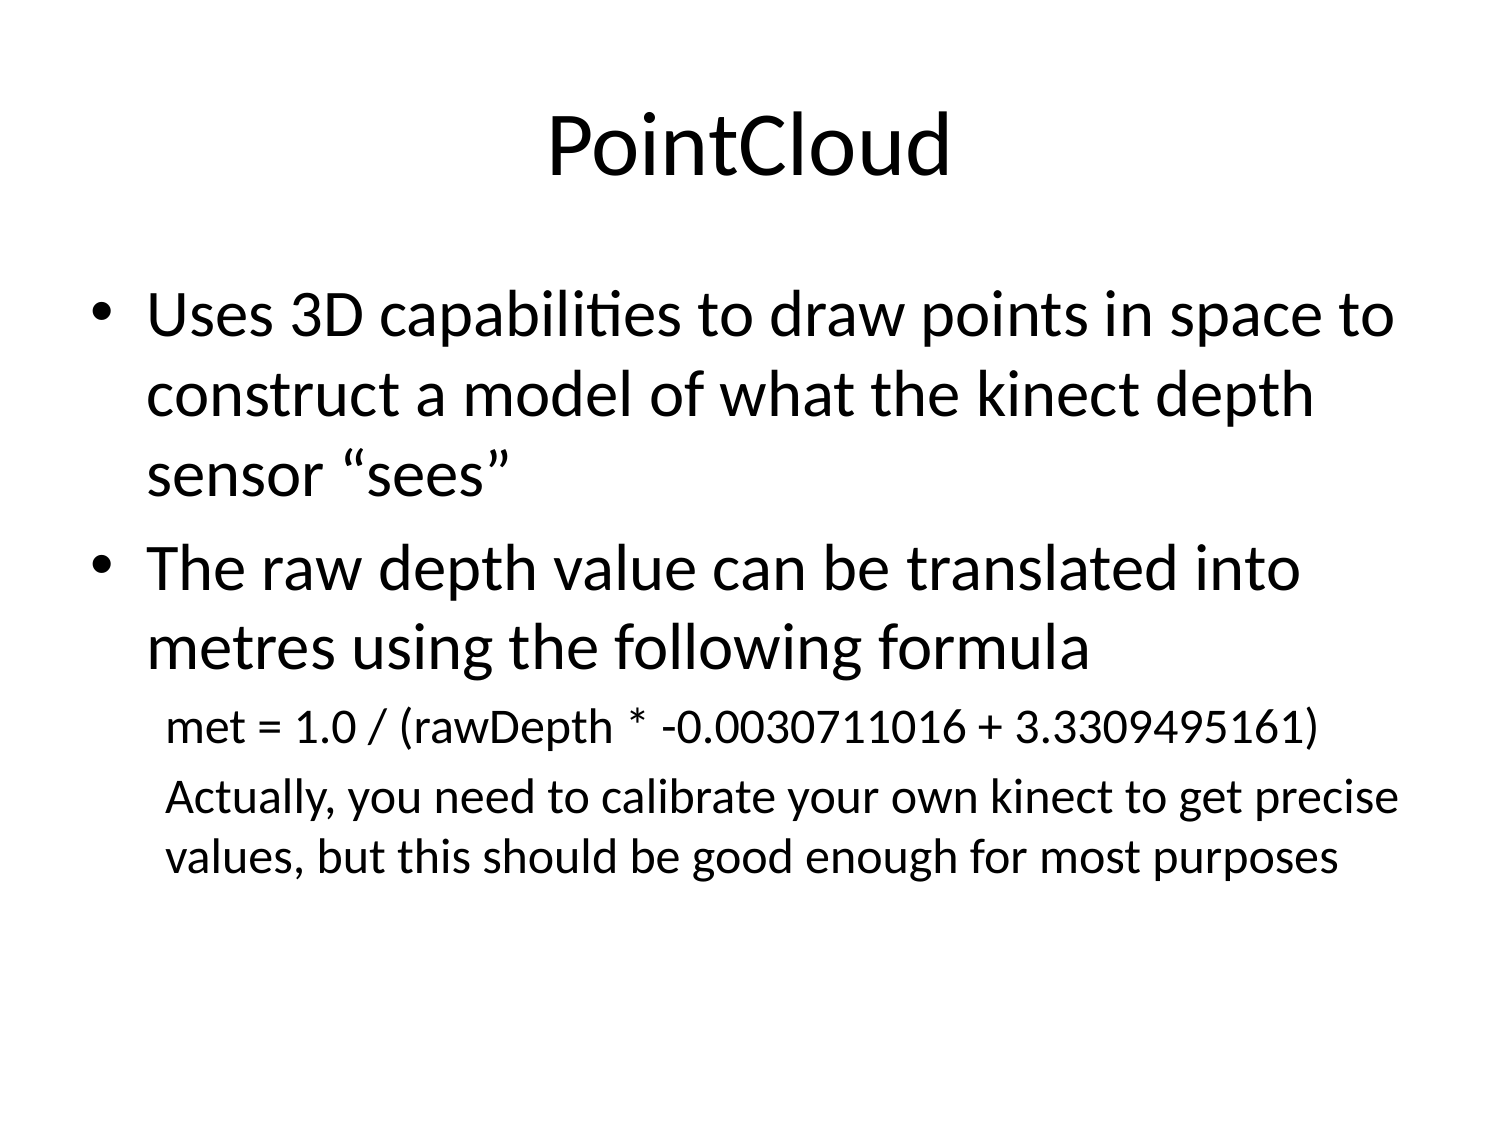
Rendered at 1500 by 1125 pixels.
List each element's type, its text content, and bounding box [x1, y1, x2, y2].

title PointCloud [75, 45, 1425, 233]
list Uses 3D capabilities to draw points in space to construct a model of what the kinect depth sensor “sees” The raw depth value can be translated into metres using the following formula met = 1.0 / (rawDepth * -0.0030711016 + 3.3309495161) Actually, you need to calibrate your own kinect to get precise values, but this should be good enough for most purposes [75, 262, 1425, 1005]
